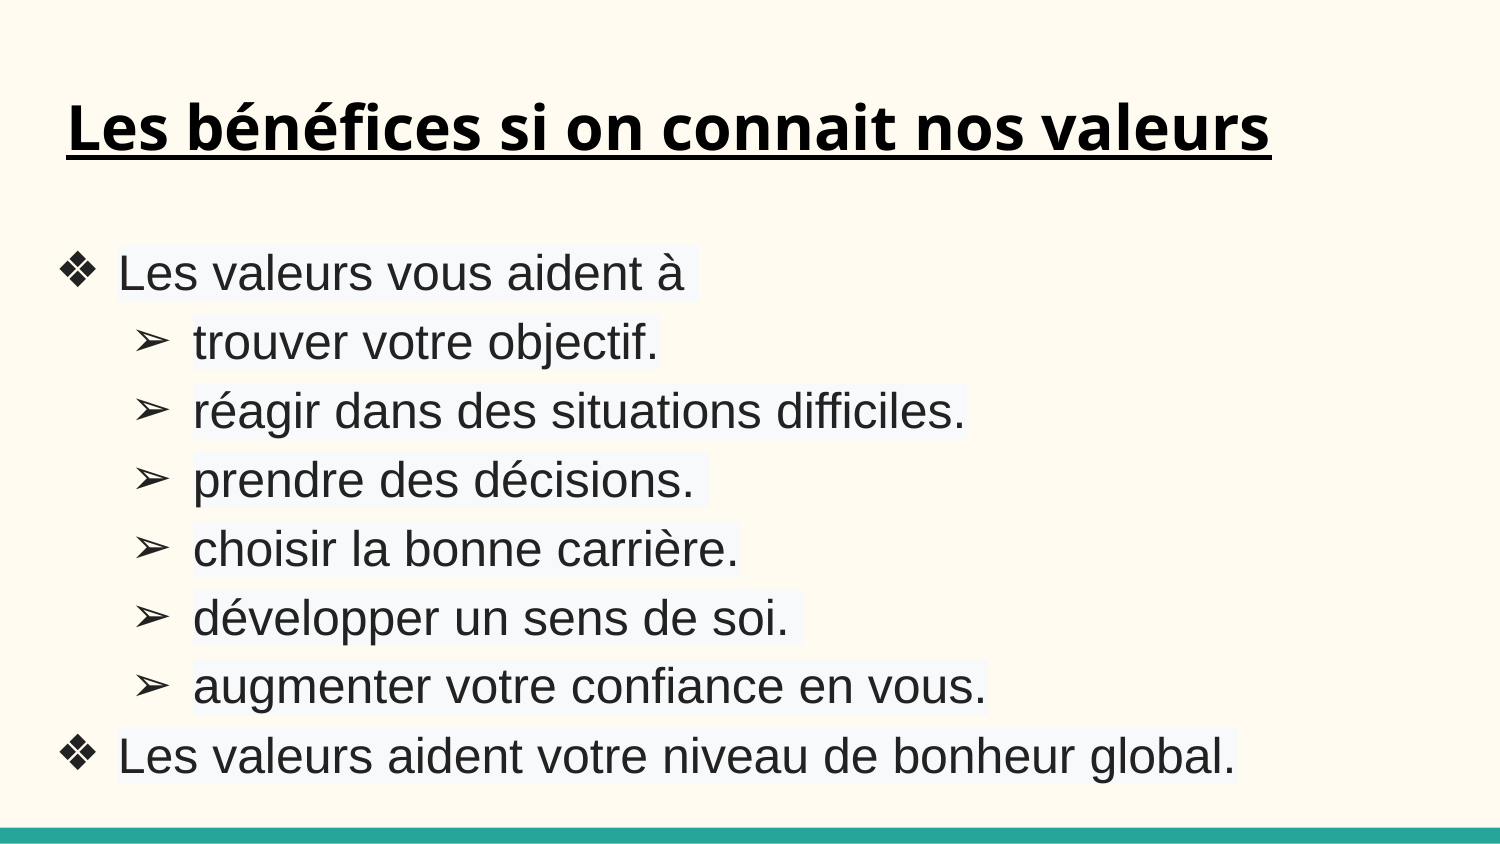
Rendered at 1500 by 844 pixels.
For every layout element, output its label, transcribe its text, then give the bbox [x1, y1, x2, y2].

list Les valeurs vous aident à trouver votre objectif. réagir dans des situations difficiles. prendre des décisions. choisir la bonne carrière. développer un sens de soi. augmenter votre confiance en vous. Les valeurs aident votre niveau de bonheur global. [27, 216, 1500, 807]
title Les bénéfices si on connait nos valeurs [51, 72, 1449, 174]
